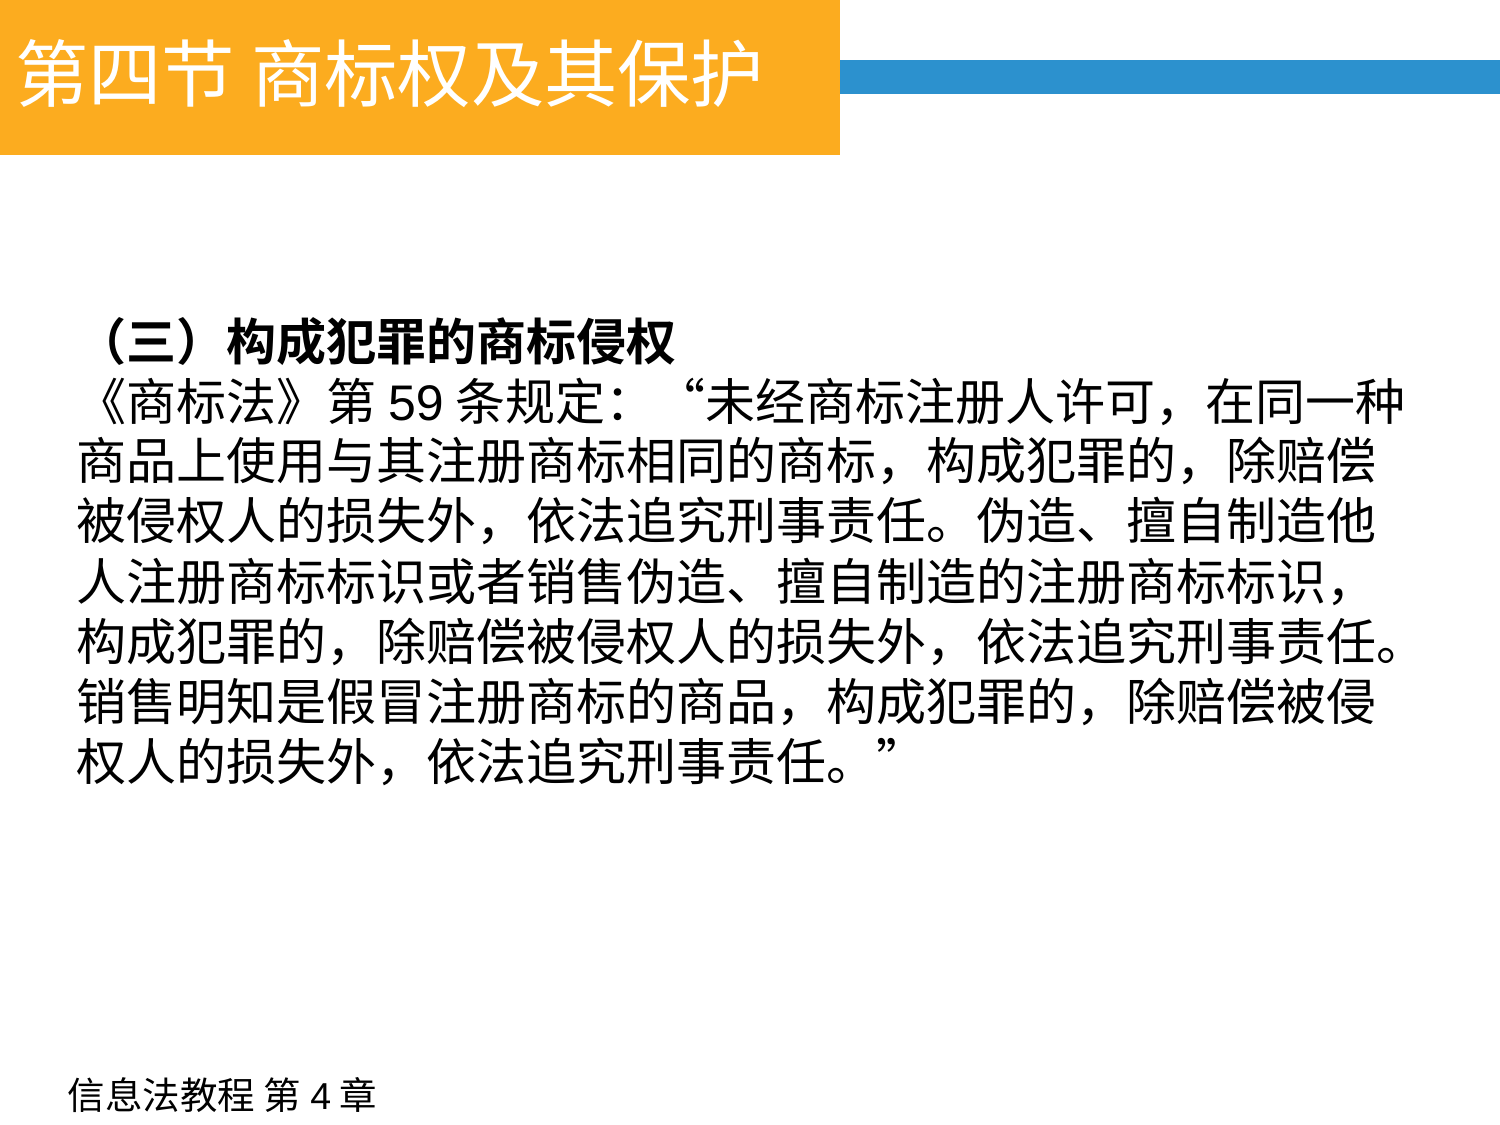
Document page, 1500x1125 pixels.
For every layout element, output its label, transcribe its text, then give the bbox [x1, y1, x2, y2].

picture [0, 0, 1500, 1125]
title 第四节 商标权及其保护 [0, 0, 839, 157]
text_box （三）构成犯罪的商标侵权 《商标法》第59条规定：“未经商标注册人许可，在同一种商品上使用与其注册商标相同的商标，构成犯罪的，除赔偿被侵权人的损失外，依法追究刑事责任。伪造、擅自制造他人注册商标标识或者销售伪造、擅自制造的注册商标标识，构成犯罪的，除赔偿被侵权人的损失外，依法追究刑事责任。销售明知是假冒注册商标的商品，构成犯罪的，除赔偿被侵权人的损失外，依法追究刑事责任。” [61, 302, 1435, 858]
text_box 信息法教程 第4章 [53, 1064, 467, 1125]
